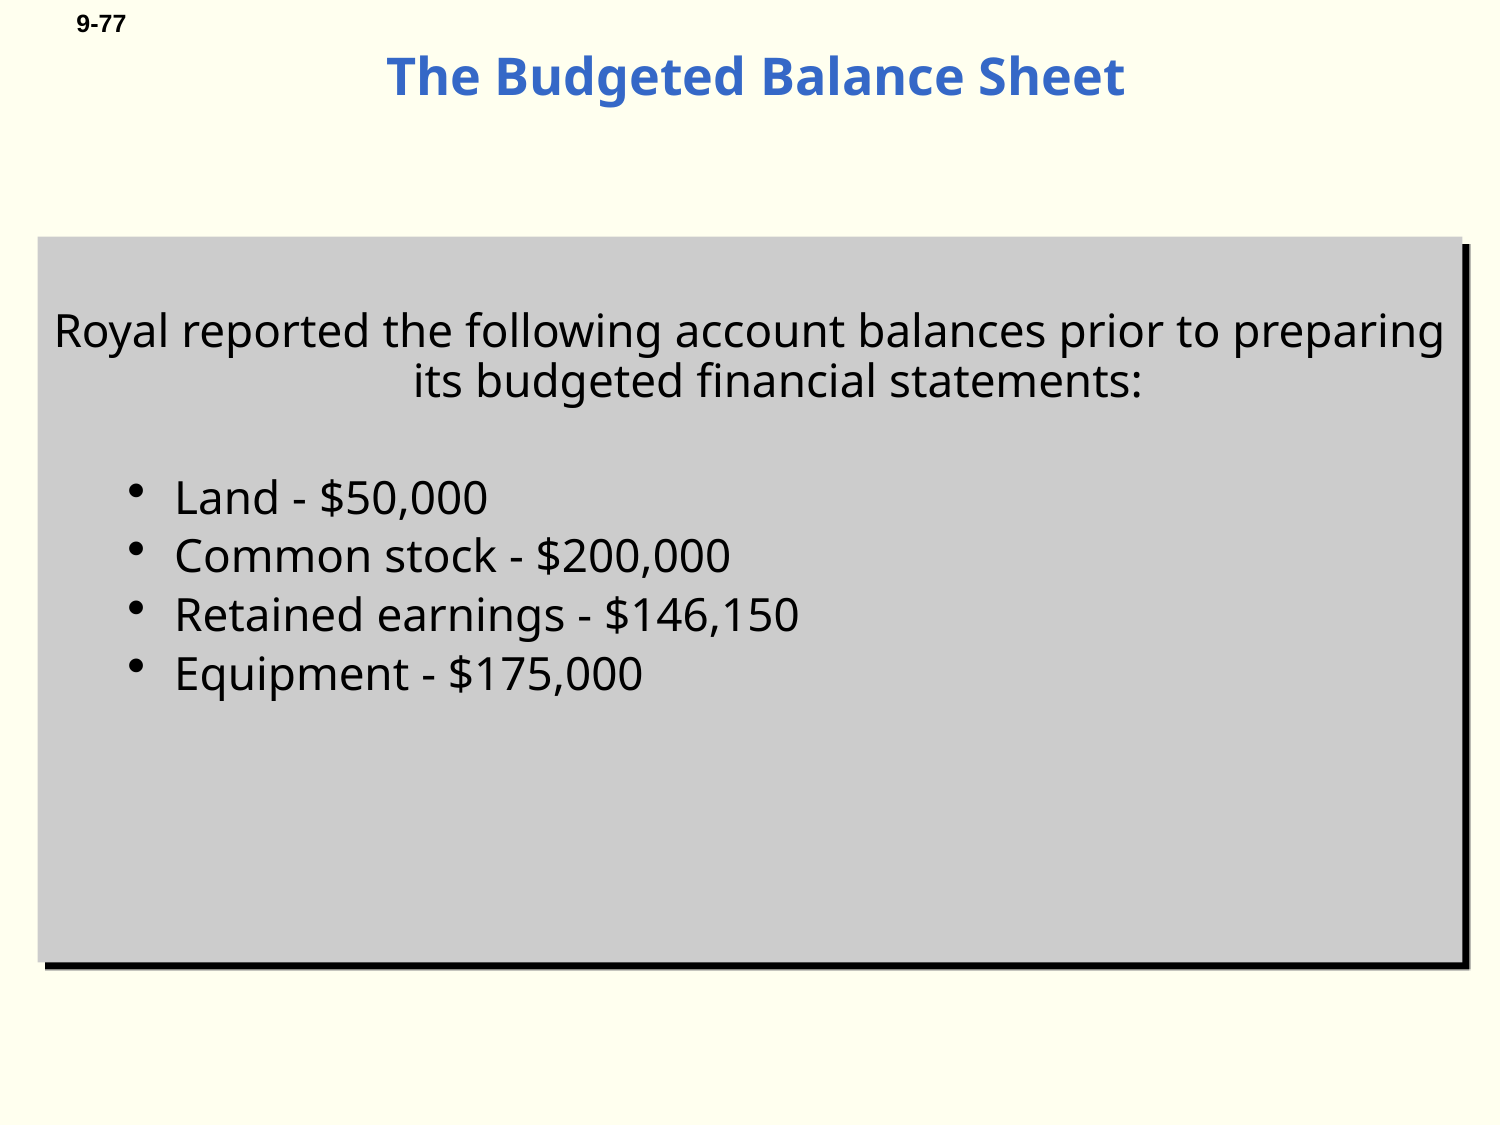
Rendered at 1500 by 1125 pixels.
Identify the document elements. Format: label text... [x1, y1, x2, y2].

list Royal reported the following account balances prior to preparing its budgeted financial statements: Land - $50,000 Common stock - $200,000 Retained earnings - $146,150 Equipment - $175,000 [37, 236, 1463, 963]
title The Budgeted Balance Sheet [24, 12, 1488, 138]
